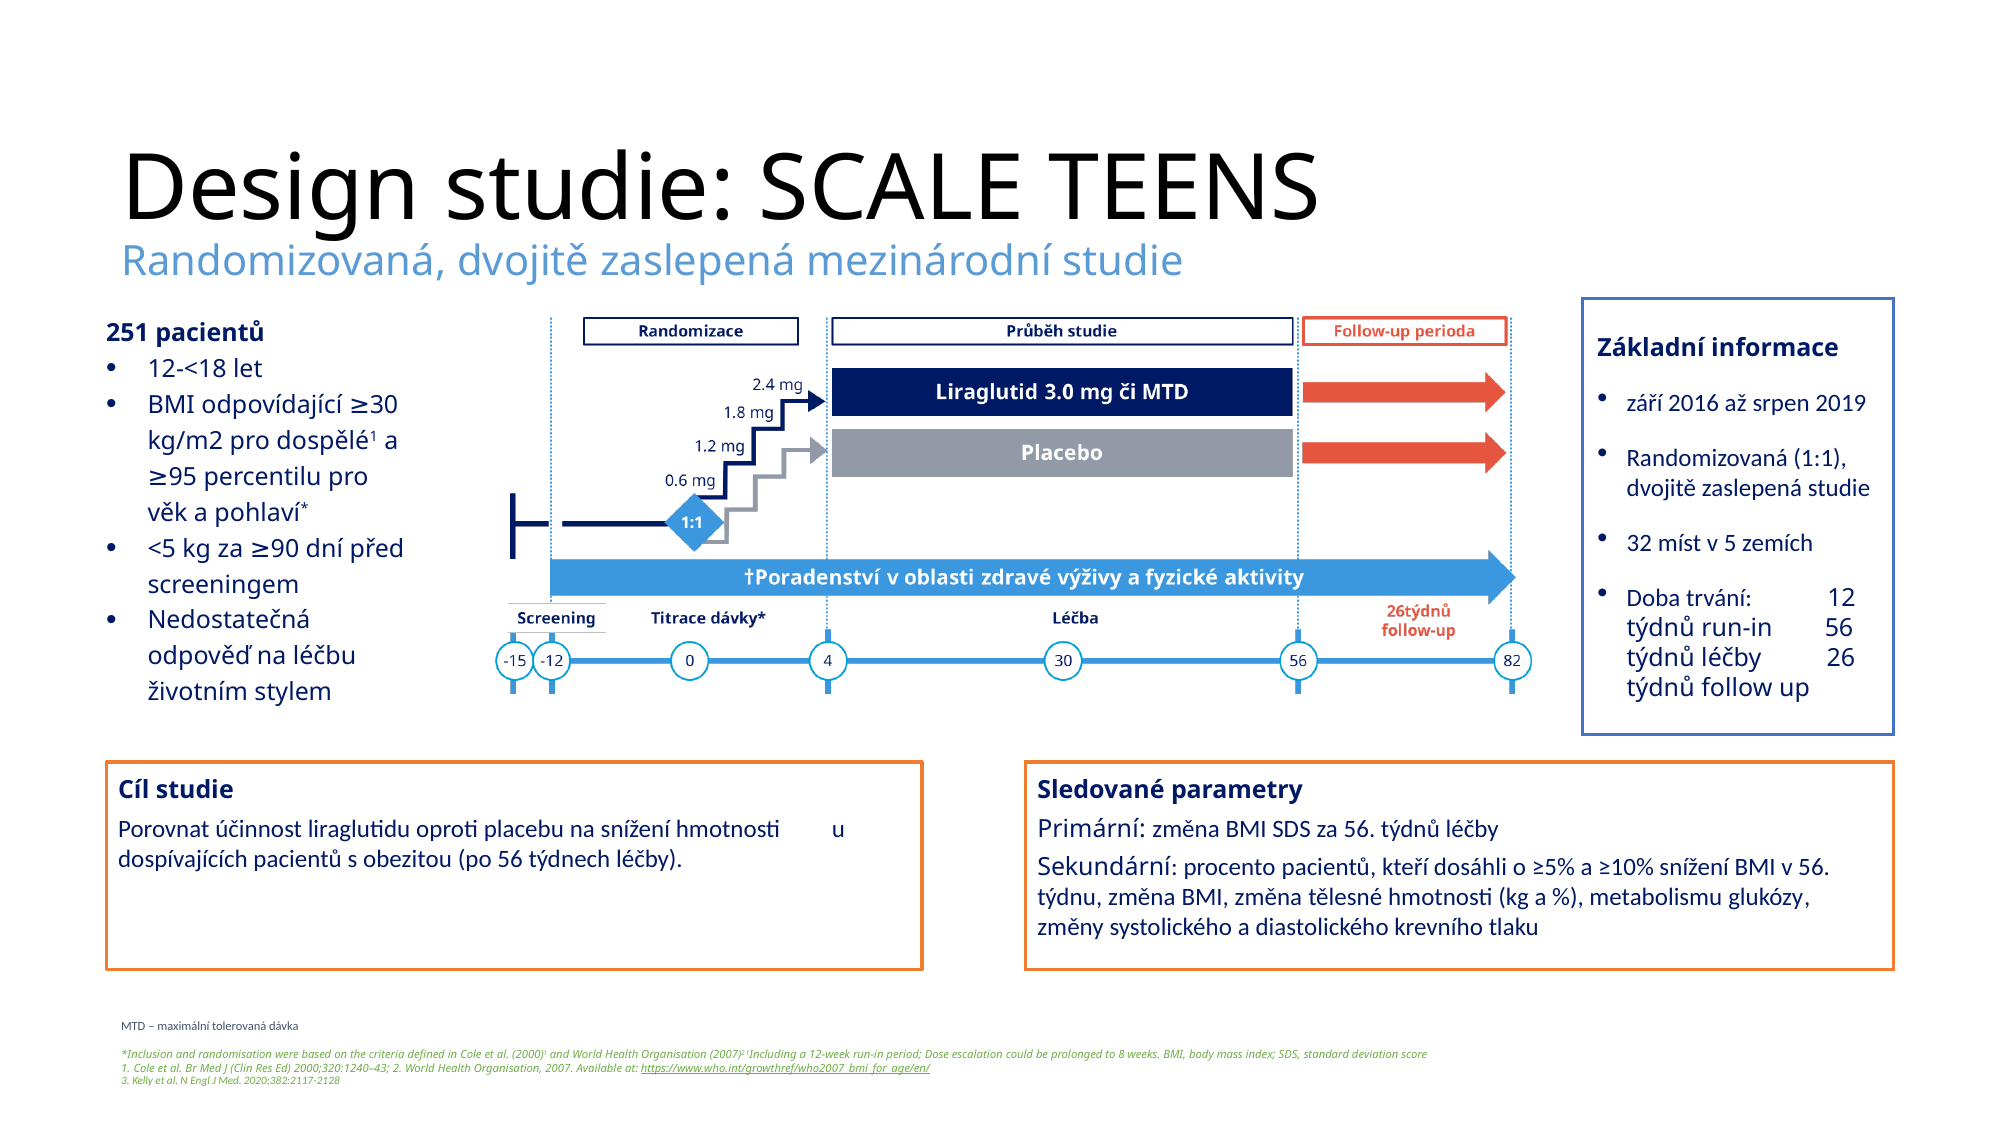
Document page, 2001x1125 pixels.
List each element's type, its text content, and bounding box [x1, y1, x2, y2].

picture [493, 316, 1532, 697]
text_box Cíl studie Porovnat účinnost liraglutidu oproti placebu na snížení hmotnosti u dospívajících pacientů s obezitou (po 56 týdnech léčby). [106, 762, 923, 970]
picture [1496, 644, 1532, 678]
list *Inclusion and randomisation were based on the criteria defined in Cole et al. (2000)1 and World Health Organisation (2007)2 †Including a 12-week run-in period; Dose escalation could be prolonged to 8 weeks. BMI, body mass index; SDS, standard deviation score 1. Cole et al. Br Med J (Clin Res Ed) 2000;320:1240–43; 2. World Health Organisation, 2007. Available at: https://www.who.int/growthref/who2007_bmi_for_age/en/ 3. Kelly et al. N Engl J Med. 2020;382:2117-2128 [106, 1041, 1894, 1095]
text_box 251 pacientů 12-<18 let BMI odpovídající ≥30 kg/m2 pro dospělé1 a ≥95 percentilu pro věk a pohlaví* <5 kg za ≥90 dní před screeningem Nedostatečná odpověď na léčbu životním stylem [105, 316, 415, 707]
text_box Sledované parametry Primární: změna BMI SDS za 56. týdnů léčby Sekundární: procento pacientů, kteří dosáhli o ≥5% a ≥10% snížení BMI v 56. týdnu, změna BMI, změna tělesné hmotnosti (kg a %), metabolismu glukózy, změny systolického a diastolického krevního tlaku [1025, 762, 1894, 970]
title Design studie: SCALE TEENS Randomizovaná, dvojitě zaslepená mezinárodní studie [106, 106, 1894, 319]
text_box Základní informace září 2016 až srpen 2019 Randomizovaná (1:1), dvojitě zaslepená studie 32 míst v 5 zemích Doba trvání: 12 týdnů run-in 56 týdnů léčby 26 týdnů follow up [1581, 298, 1895, 736]
text_box MTD – maximální tolerovaná dávka [121, 1014, 299, 1033]
